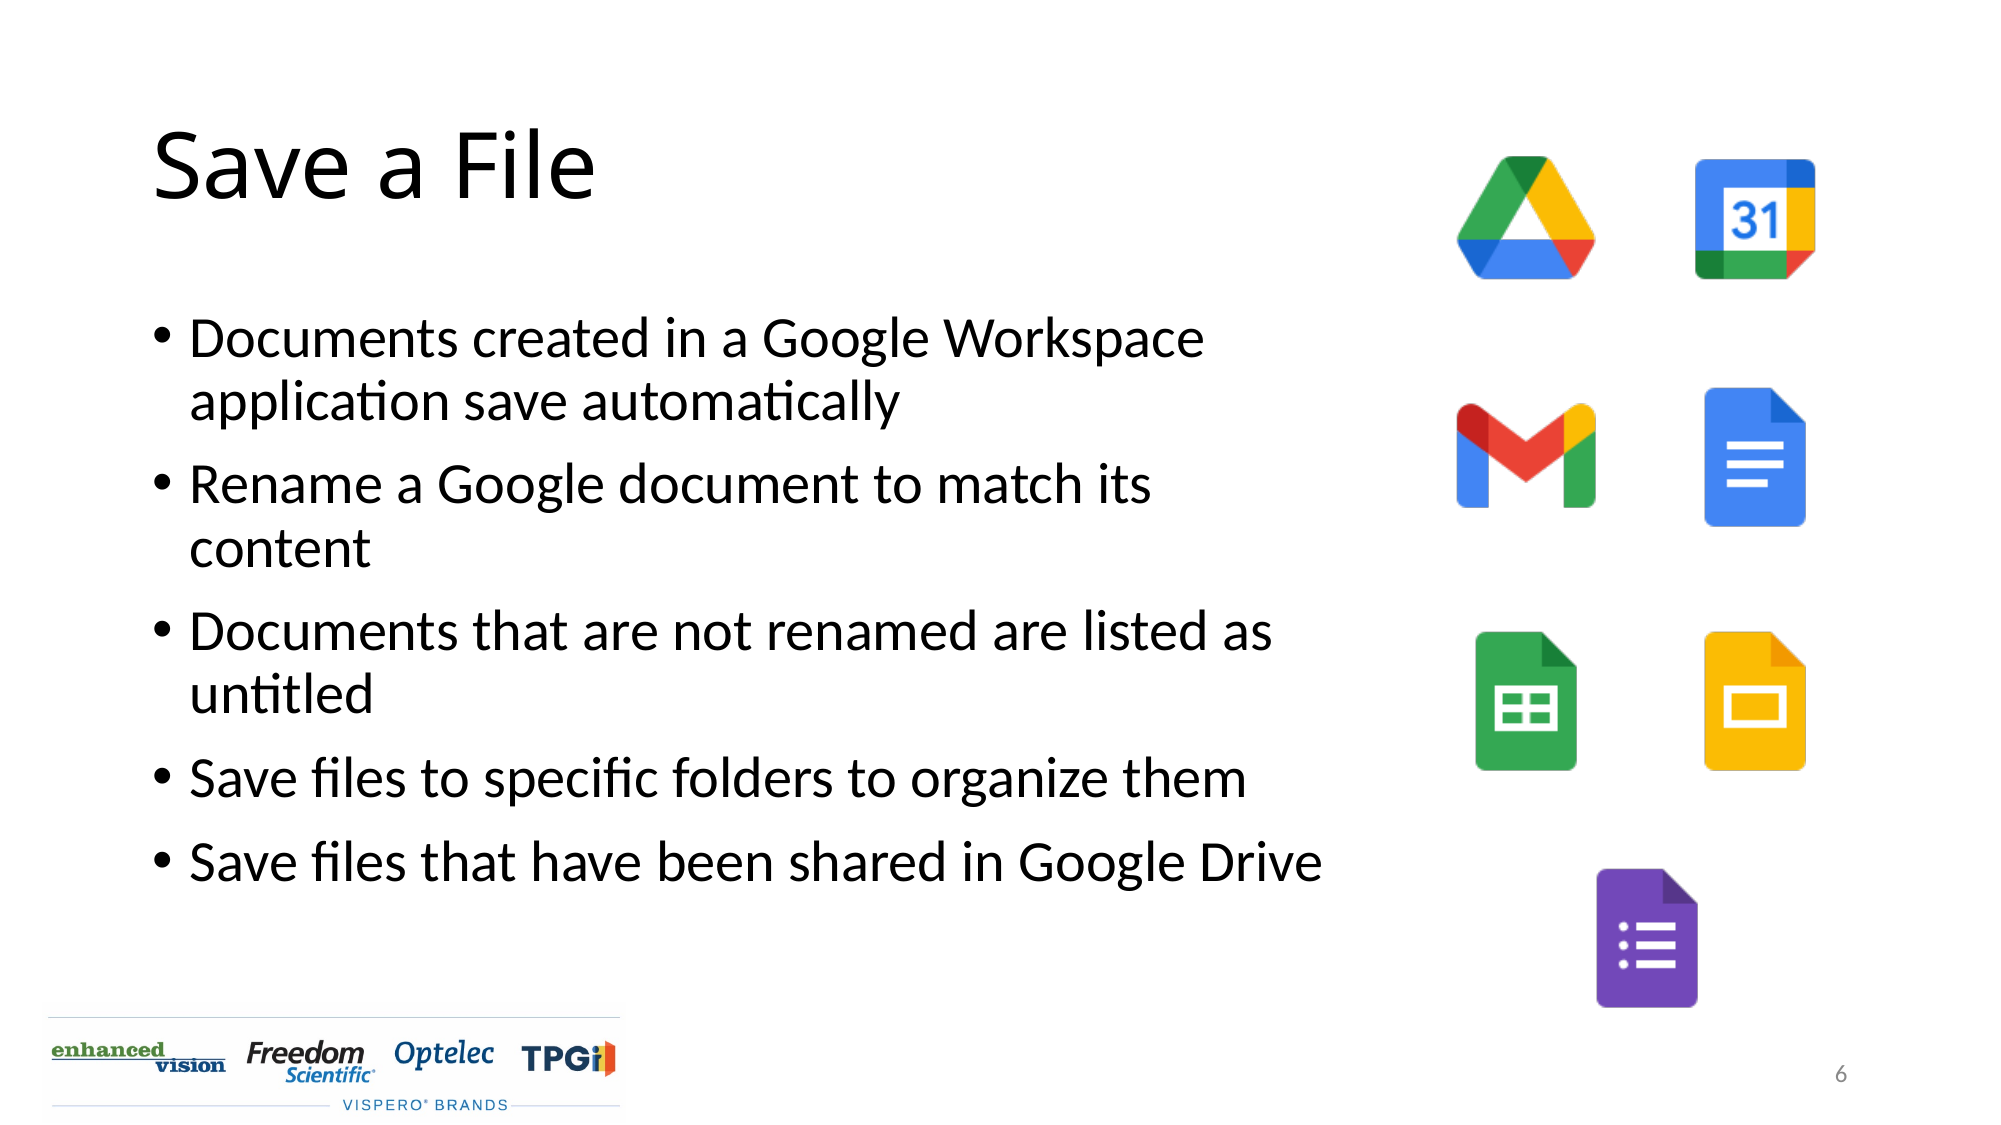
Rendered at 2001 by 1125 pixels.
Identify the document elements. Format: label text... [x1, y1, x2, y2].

slide_number 6 [1412, 1042, 1863, 1103]
picture [1572, 863, 1723, 1014]
picture [1451, 382, 1602, 533]
list Documents created in a Google Workspace application save automatically Rename a Google document to match its content Documents that are not renamed are listed as untitled Save files to specific folders to organize them Save files that have been shared in Google Drive [137, 299, 1346, 1014]
picture [42, 1002, 626, 1123]
picture [1680, 144, 1831, 295]
picture [1451, 626, 1602, 777]
picture [1680, 626, 1831, 777]
title Save a File [137, 59, 1863, 278]
picture [1451, 144, 1602, 295]
picture [1680, 382, 1831, 533]
